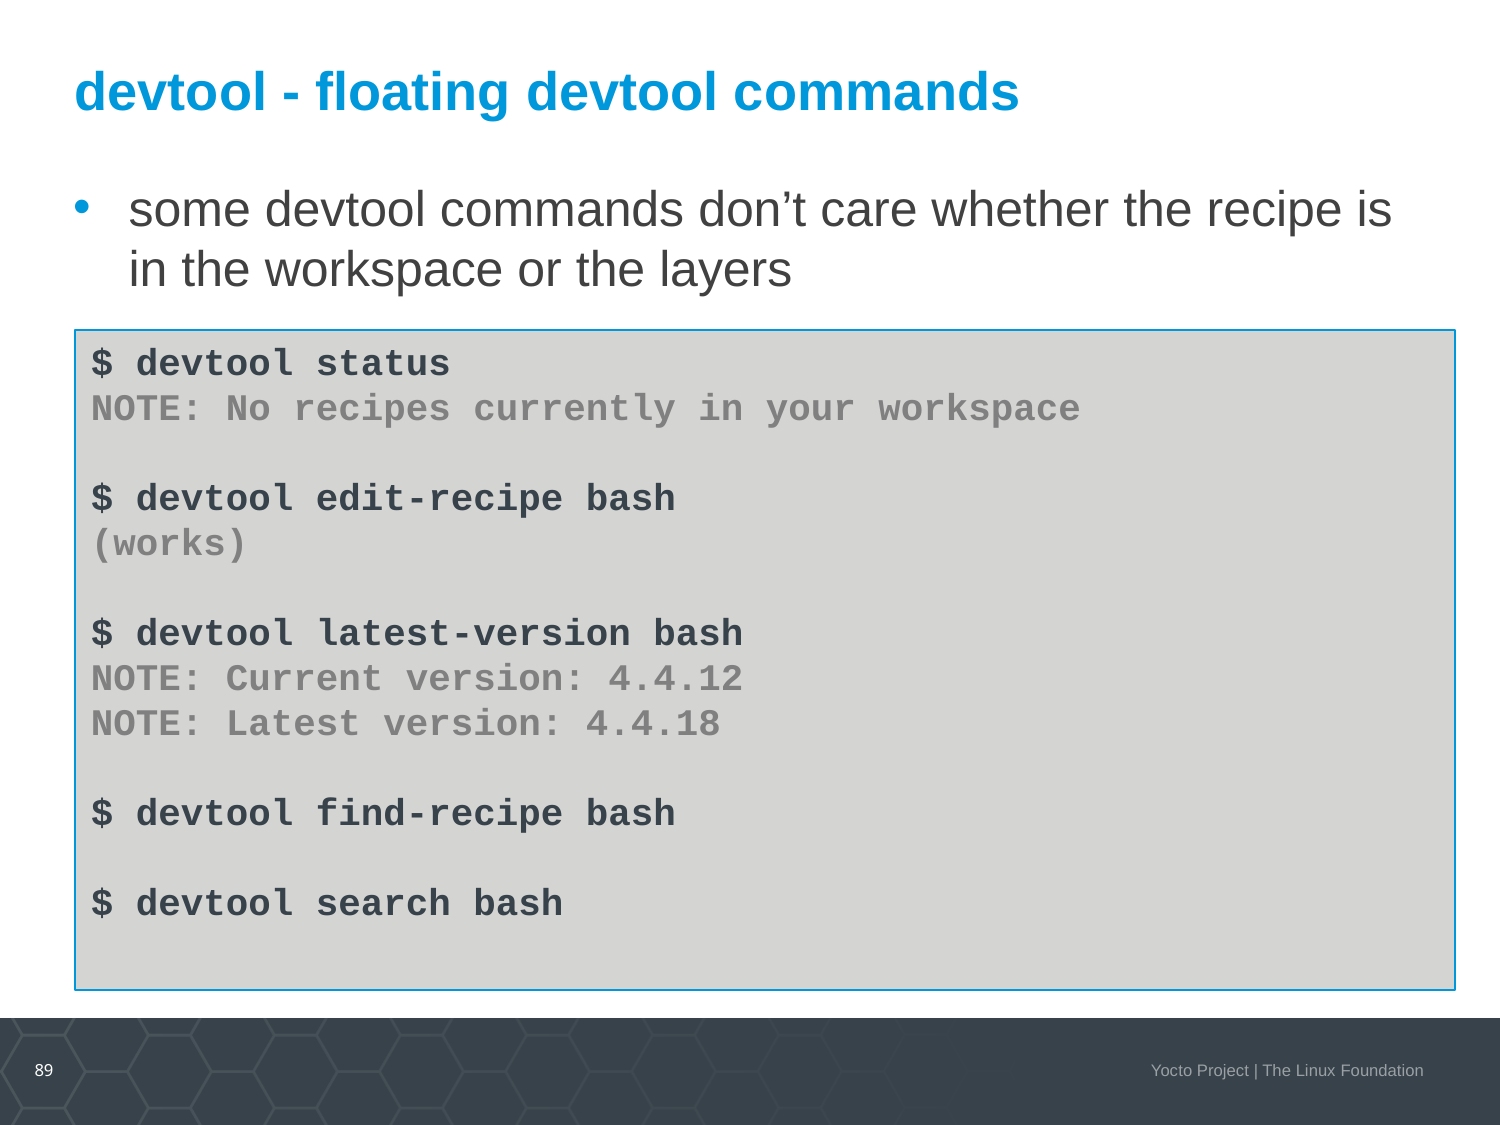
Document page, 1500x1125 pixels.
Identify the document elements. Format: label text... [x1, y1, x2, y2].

text_box $ devtool status NOTE: No recipes currently in your workspace $ devtool edit-recipe bash (works) $ devtool latest-version bash NOTE: Current version: 4.4.12 NOTE: Latest version: 4.4.18 $ devtool find-recipe bash $ devtool search bash [75, 329, 1455, 990]
text_box some devtool commands don’t care whether the recipe is in the workspace or the layers [72, 176, 1422, 345]
picture [0, 0, 1500, 1125]
text_box devtool - floating devtool commands [74, 67, 1424, 213]
